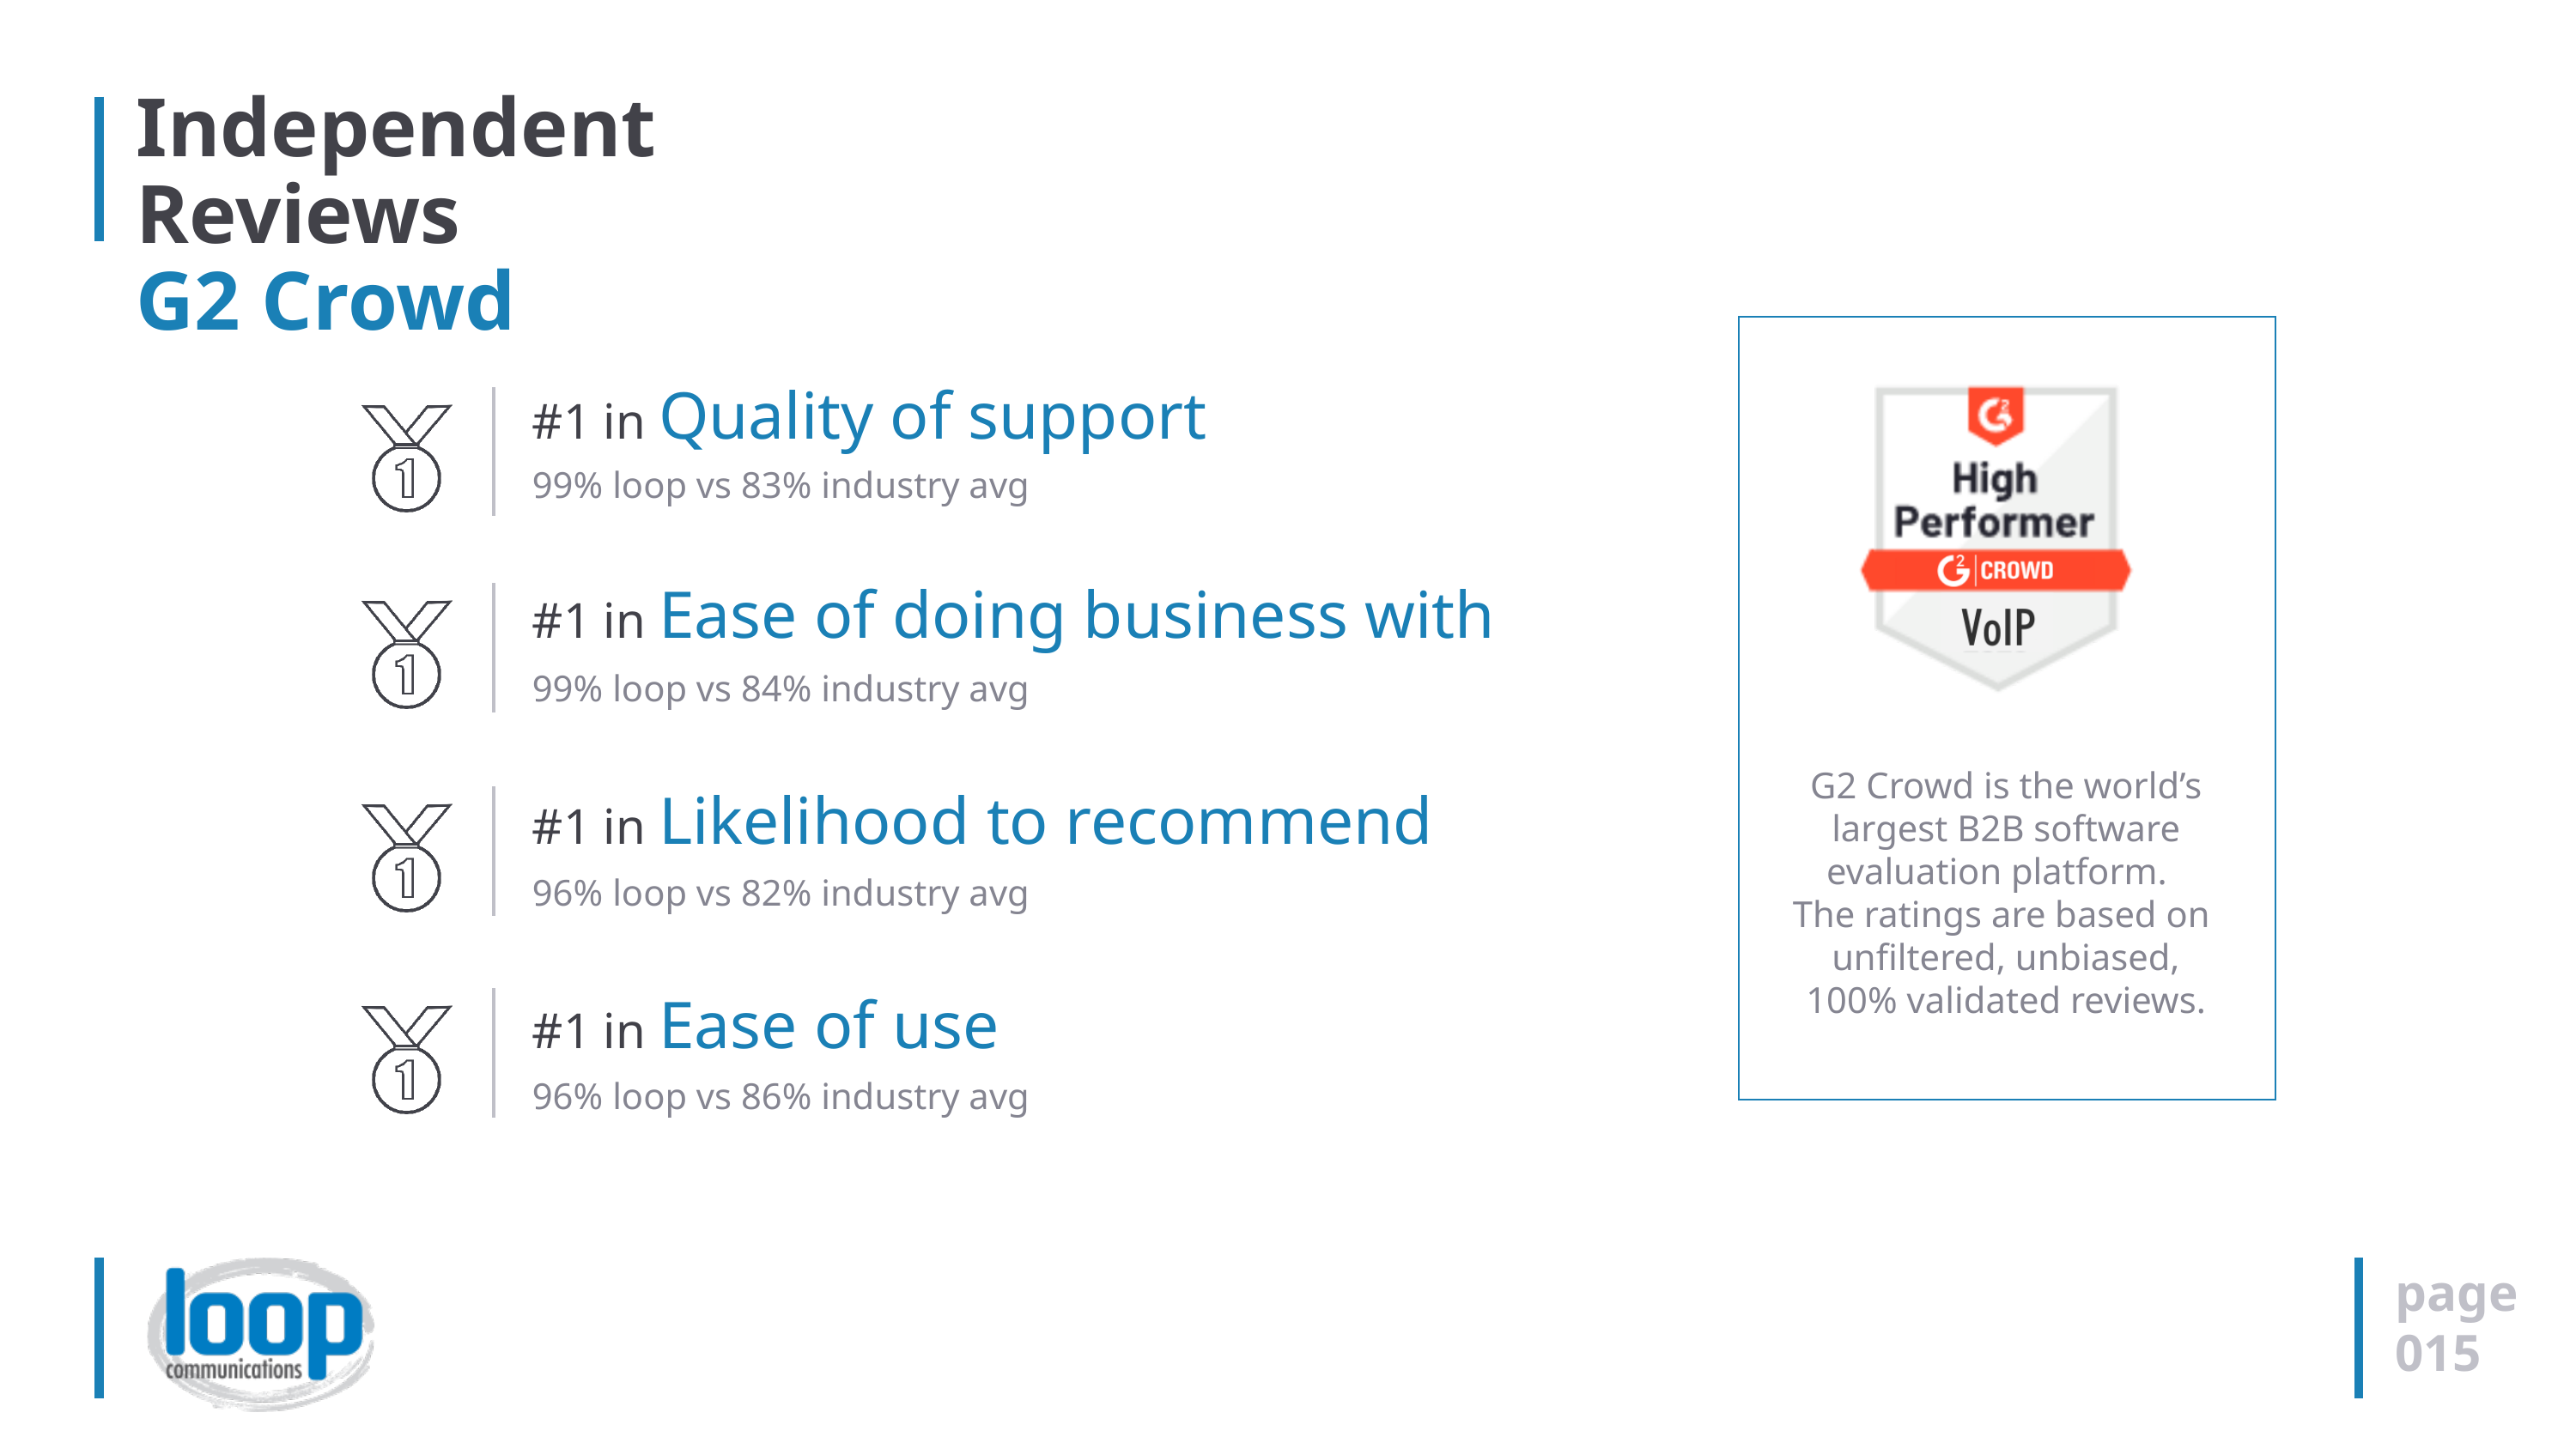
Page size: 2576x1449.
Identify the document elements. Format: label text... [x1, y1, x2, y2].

text_box [1738, 316, 2276, 1100]
picture [351, 598, 462, 711]
picture [1767, 316, 2225, 773]
slide_number page 015 [2383, 1255, 2576, 1390]
picture [118, 1258, 392, 1412]
picture [351, 802, 462, 914]
picture [351, 1003, 462, 1116]
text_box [519, 367, 1767, 530]
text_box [519, 567, 1767, 734]
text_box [519, 773, 2063, 938]
picture [351, 402, 462, 515]
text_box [519, 977, 2063, 1142]
title Independent Reviews G2 Crowd [123, 80, 987, 270]
